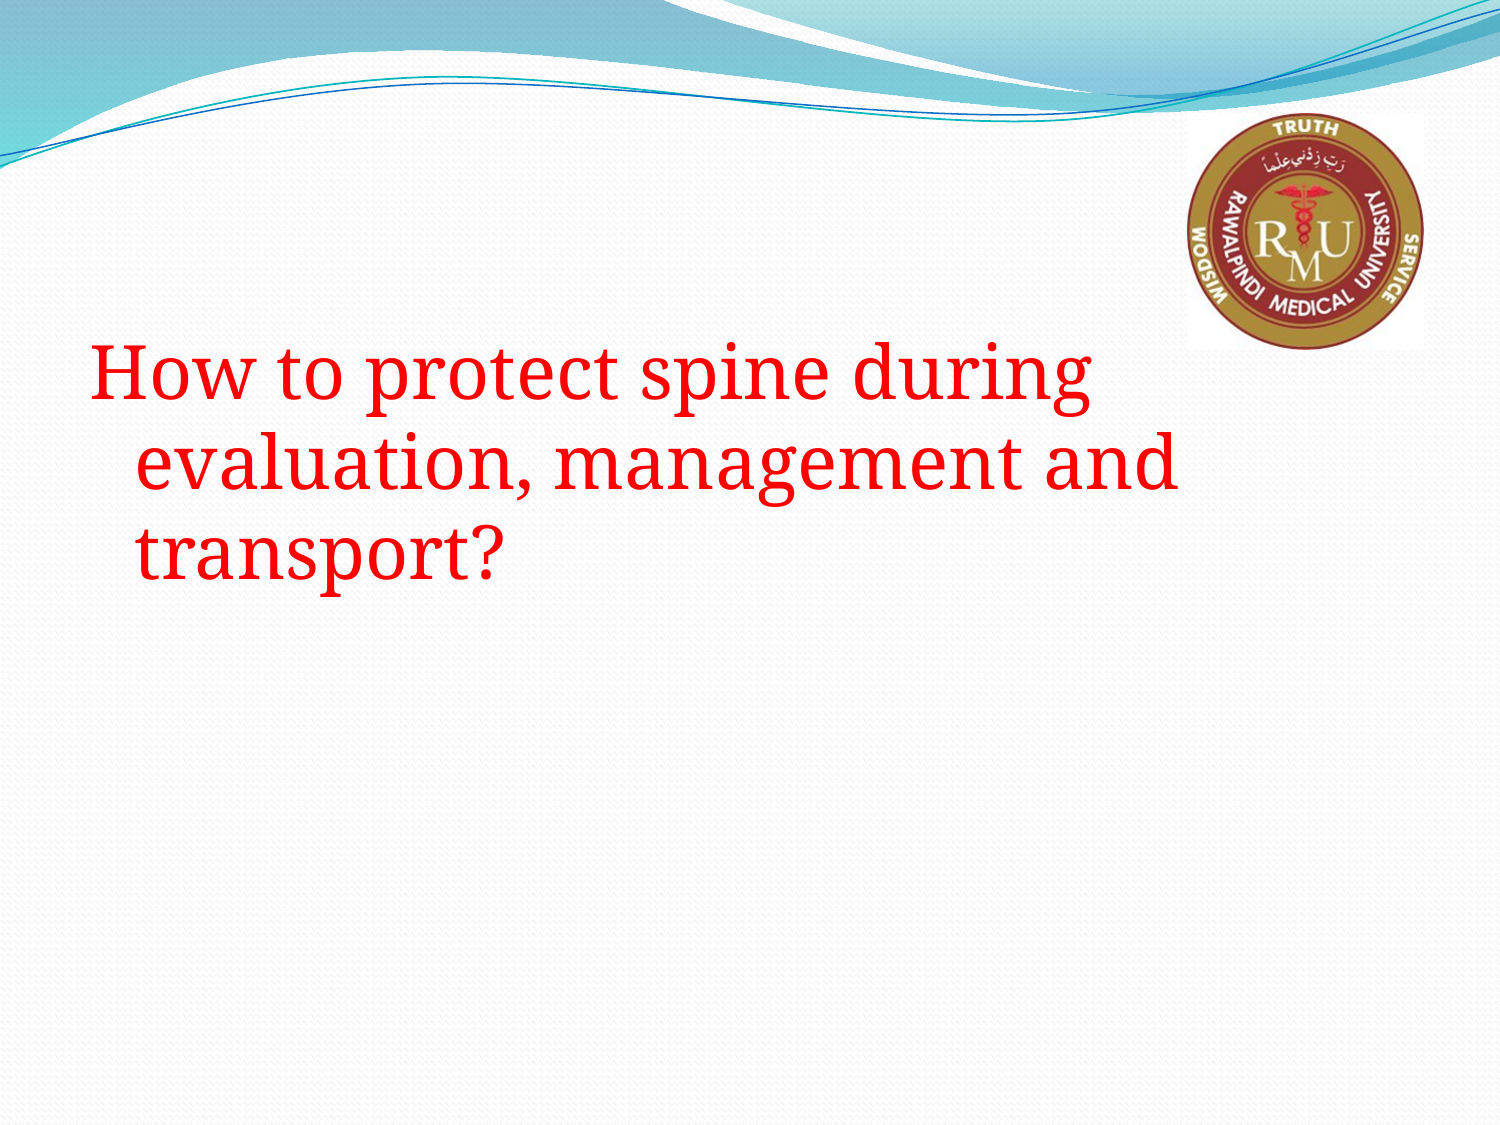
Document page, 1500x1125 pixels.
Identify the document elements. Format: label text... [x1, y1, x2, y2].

list How to protect spine during evaluation, management and transport? [75, 317, 1425, 1038]
picture [1186, 113, 1424, 350]
